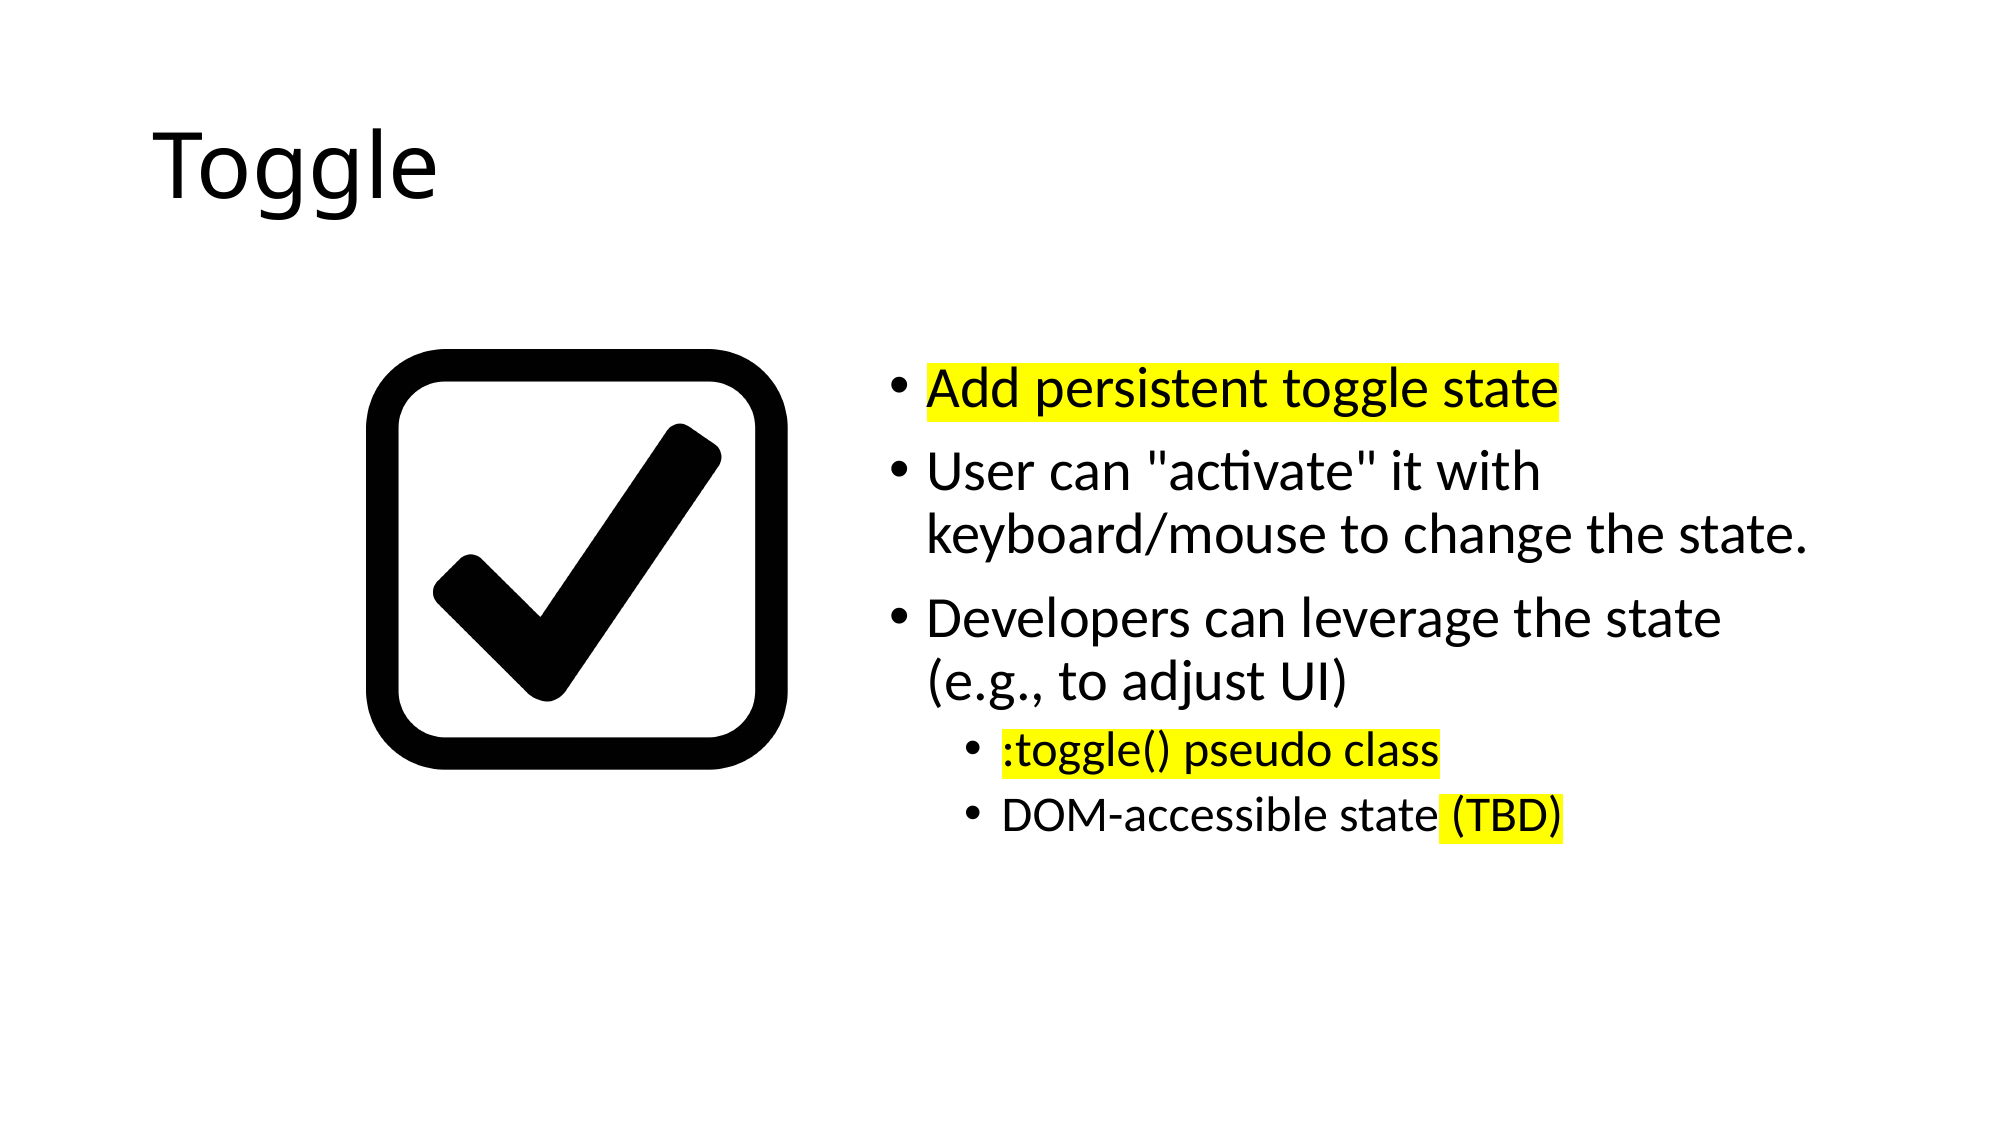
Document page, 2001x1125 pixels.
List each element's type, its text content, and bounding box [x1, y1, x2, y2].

list Add persistent toggle state User can "activate" it with keyboard/mouse to change the state. Developers can leverage the state (e.g., to adjust UI) :toggle() pseudo class DOM-accessible state (TBD) [874, 349, 1863, 881]
title Toggle [137, 59, 1863, 278]
picture [366, 349, 794, 776]
